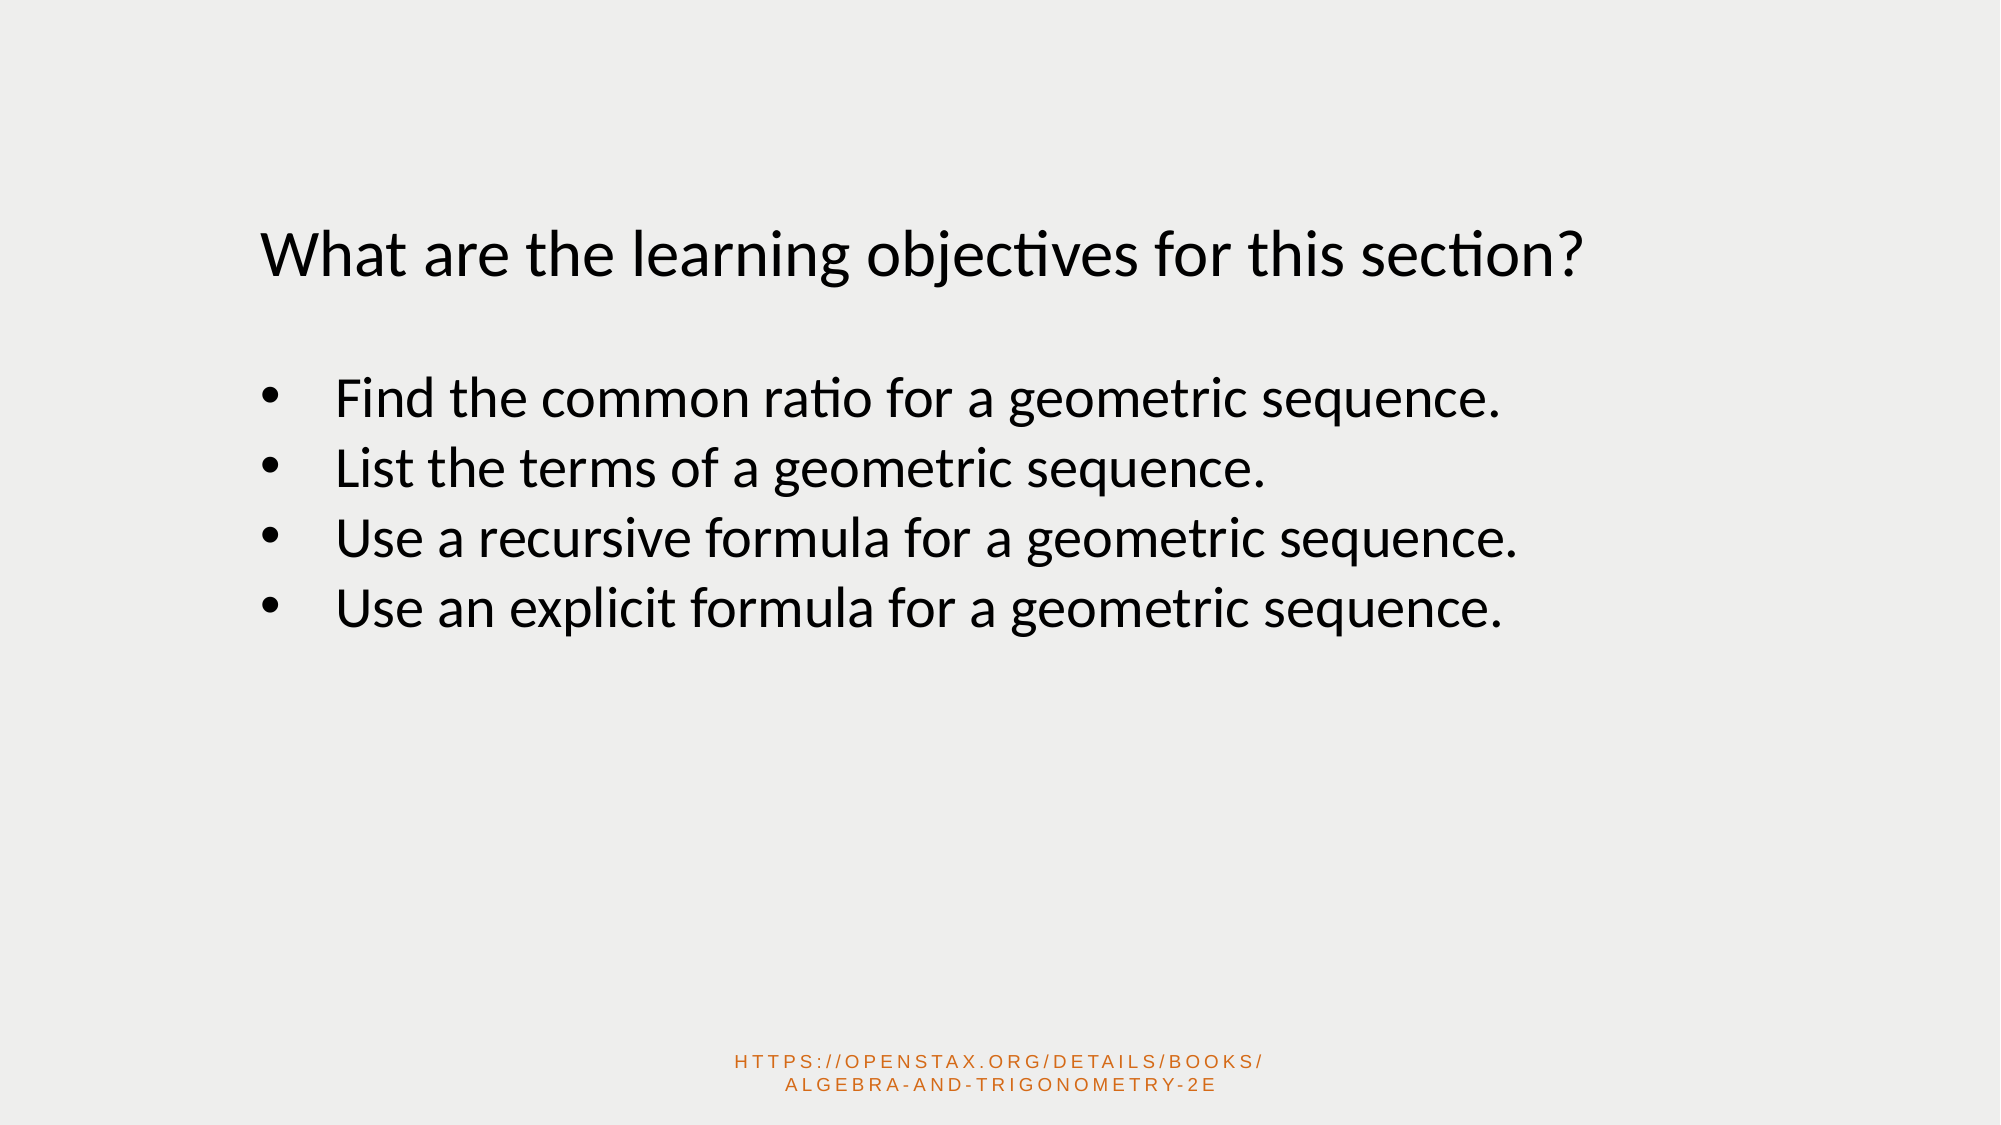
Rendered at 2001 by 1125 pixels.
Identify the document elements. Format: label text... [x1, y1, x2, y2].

footer https://openstax.org/details/books/algebra-and-trigonometry-2e [662, 1042, 1338, 1103]
text_box What are the learning objectives for this section? Find the common ratio for a geometric sequence. List the terms of a geometric sequence. Use a recursive formula for a geometric sequence. Use an explicit formula for a geometric sequence. [245, 201, 1672, 707]
